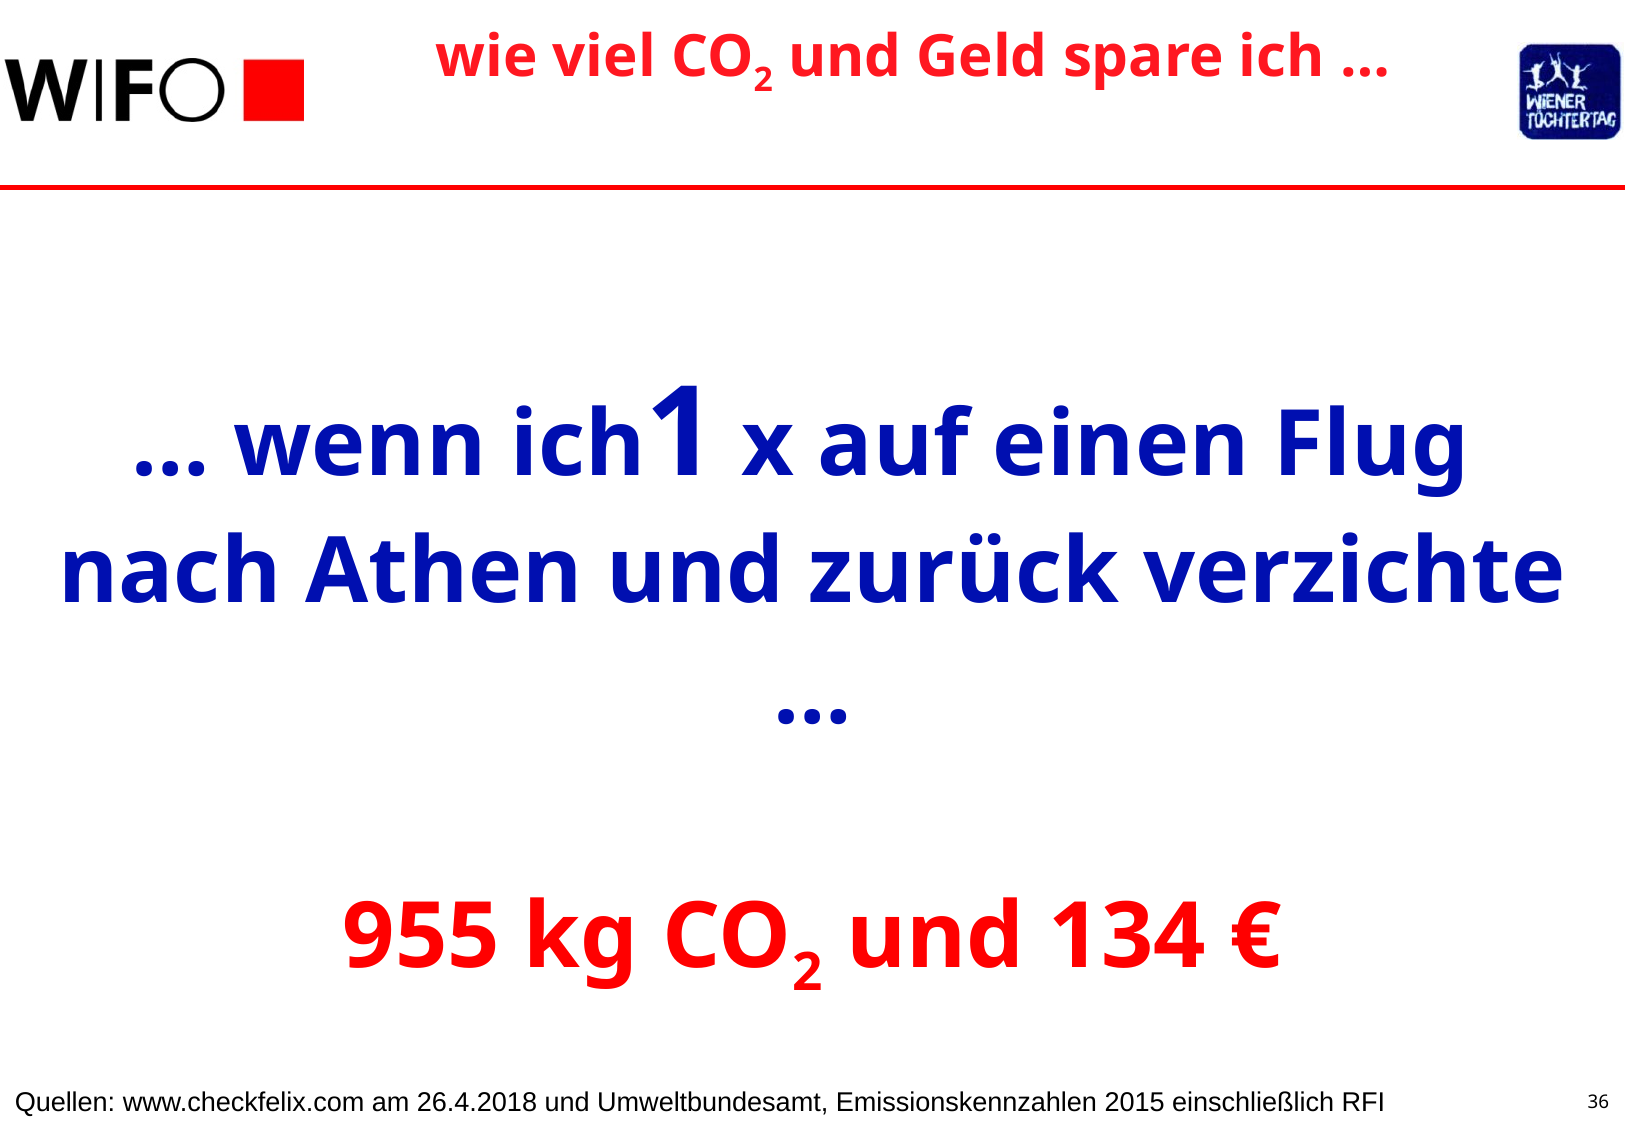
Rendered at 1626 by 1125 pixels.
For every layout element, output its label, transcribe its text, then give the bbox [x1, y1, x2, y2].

text_box wie viel CO2 und Geld spare ich … [351, 19, 1474, 91]
text_box … wenn ich1 x auf einen Flug nach Athen und zurück verzichte … 955 kg CO2 und 134 € [0, 328, 1625, 1076]
text_box Quellen: www.checkfelix.com am 26.4.2018 und Umweltbundesamt, Emissionskennzahlen 2015 einschließlich RFI [0, 1076, 1625, 1125]
picture [3, 58, 304, 122]
picture [1517, 42, 1624, 140]
